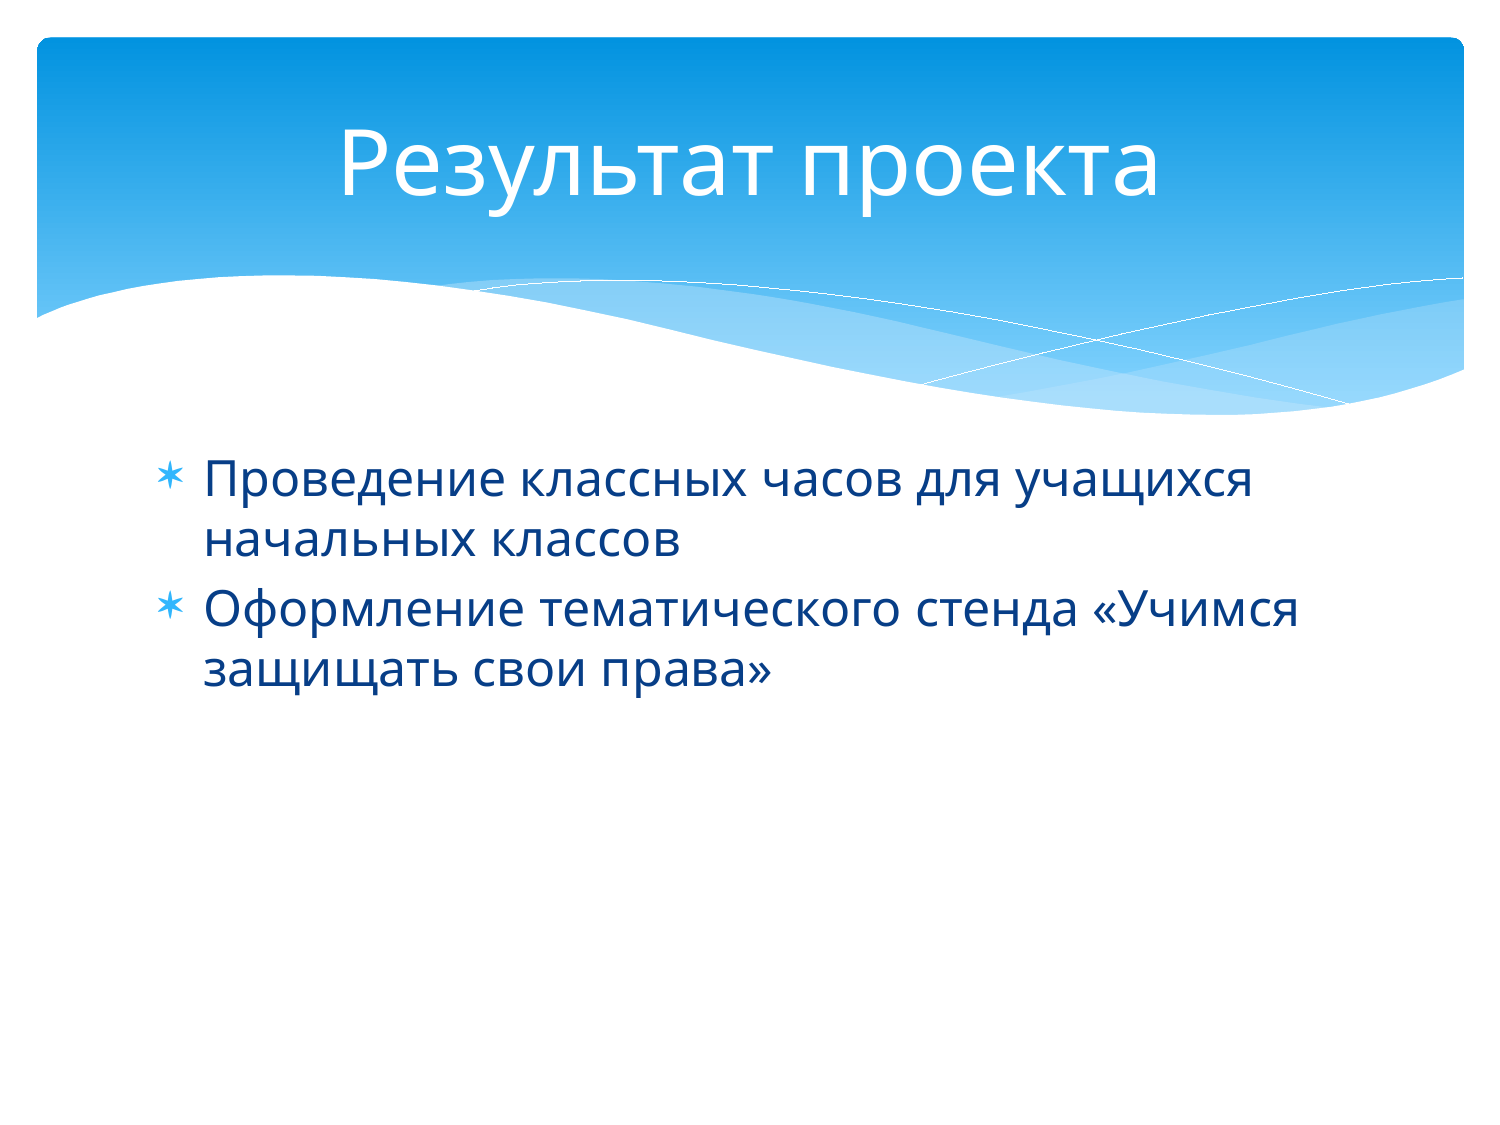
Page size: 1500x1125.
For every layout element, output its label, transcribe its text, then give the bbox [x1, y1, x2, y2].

list Проведение классных часов для учащихся начальных классов Оформление тематического стенда «Учимся защищать свои права» [143, 438, 1359, 1005]
title Результат проекта [75, 55, 1425, 261]
